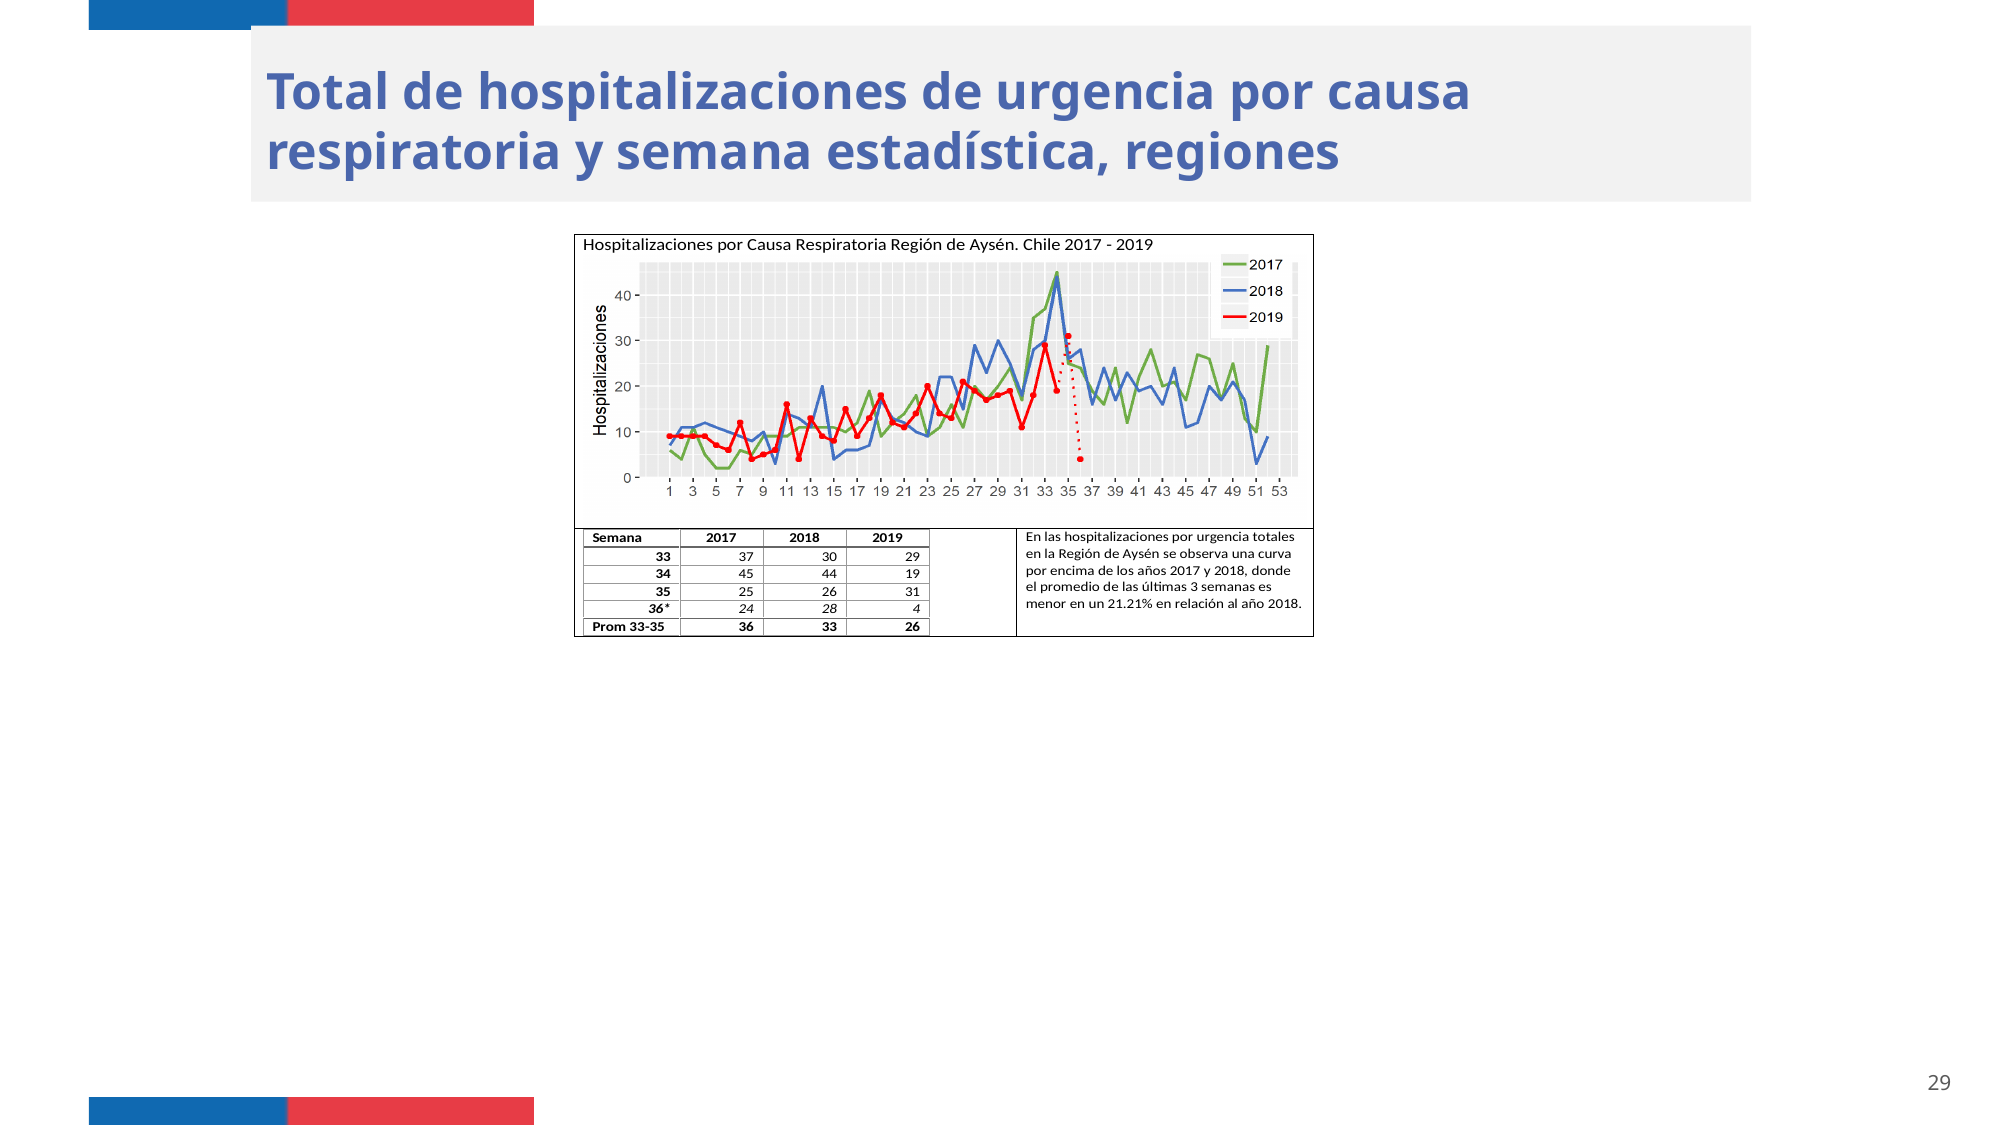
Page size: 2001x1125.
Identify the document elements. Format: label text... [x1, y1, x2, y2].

picture [573, 233, 1317, 672]
text_box [251, 25, 1752, 202]
picture [88, 0, 534, 30]
list Total de hospitalizaciones de urgencia por causa respiratoria y semana estadística, regiones [251, 51, 1731, 208]
picture [88, 1097, 534, 1125]
